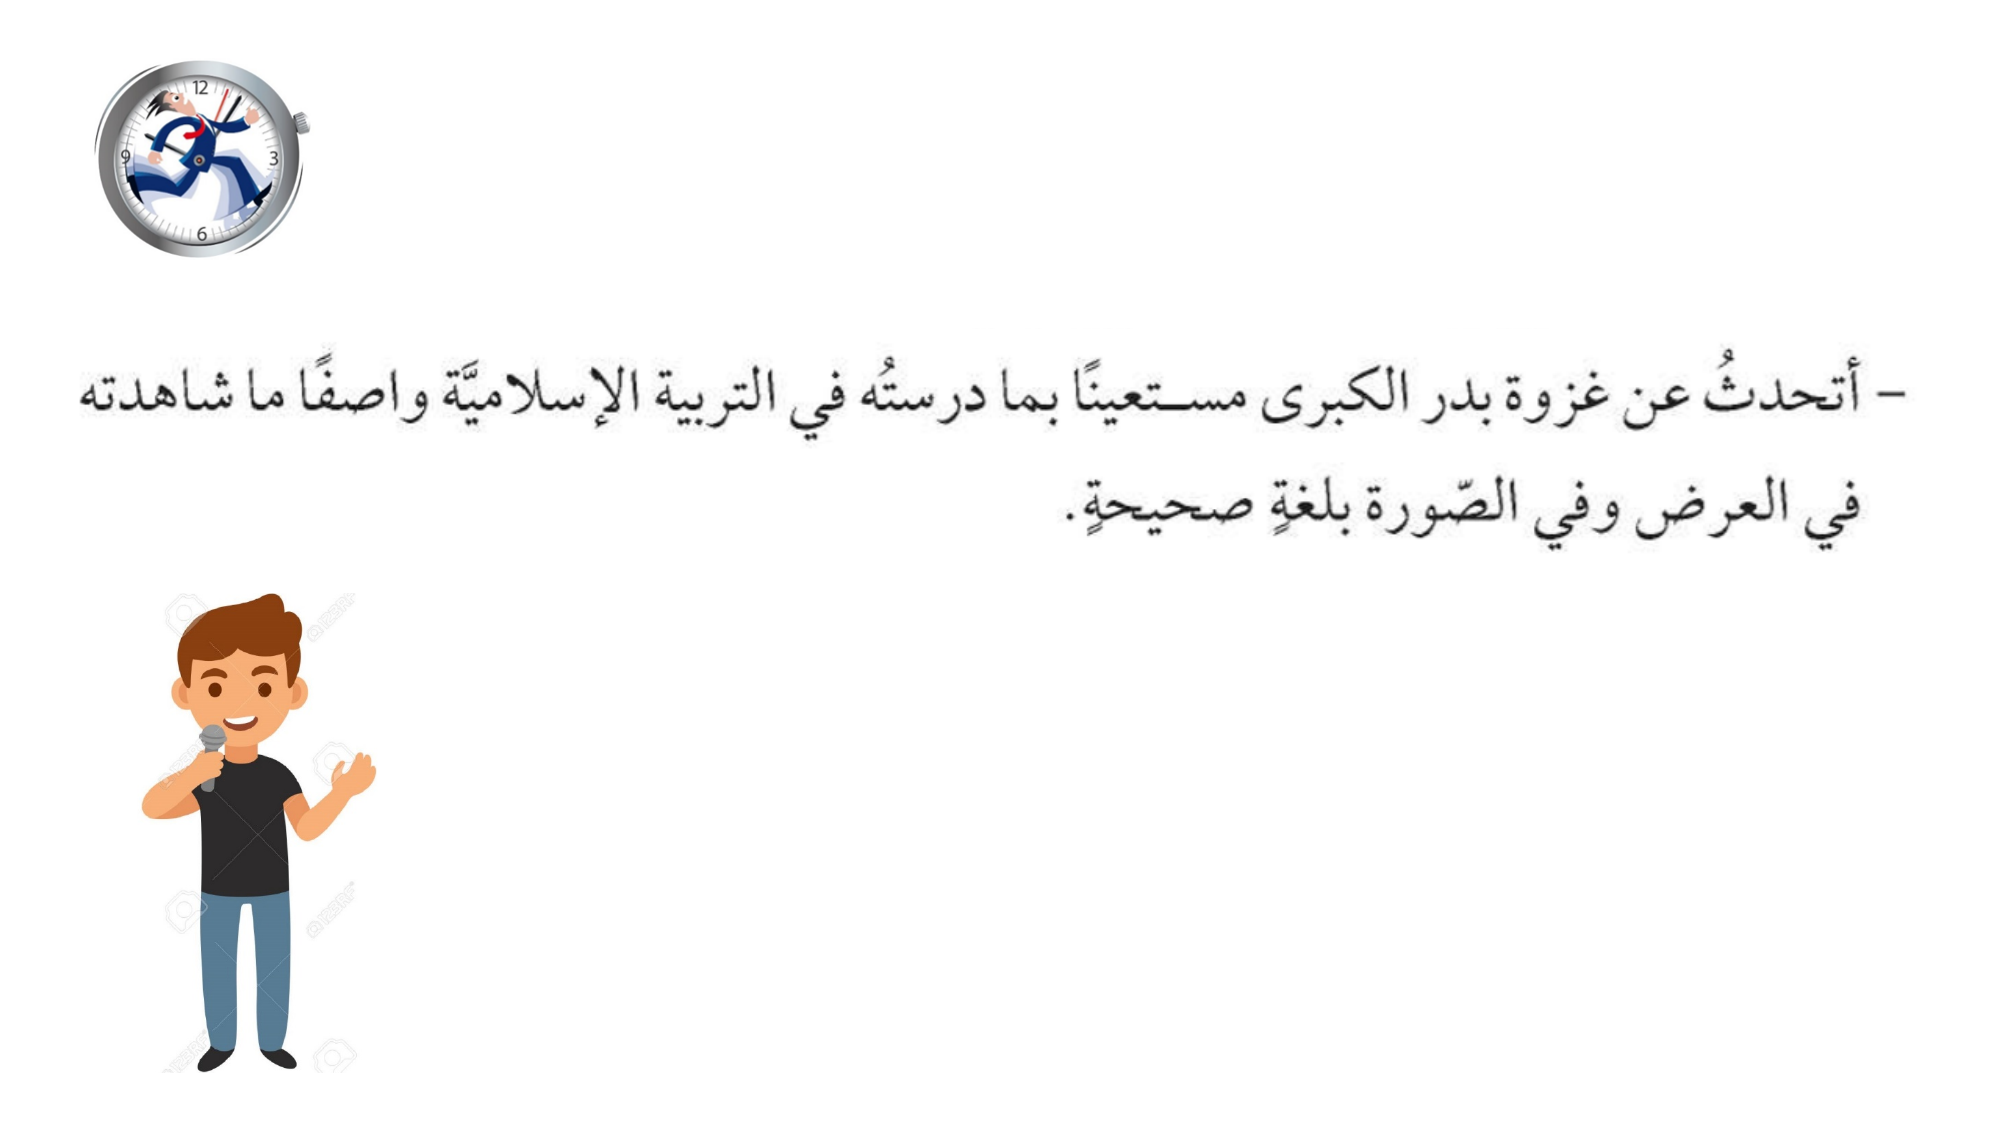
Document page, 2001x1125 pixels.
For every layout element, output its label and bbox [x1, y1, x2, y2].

picture [90, 58, 315, 260]
picture [37, 328, 1990, 1073]
